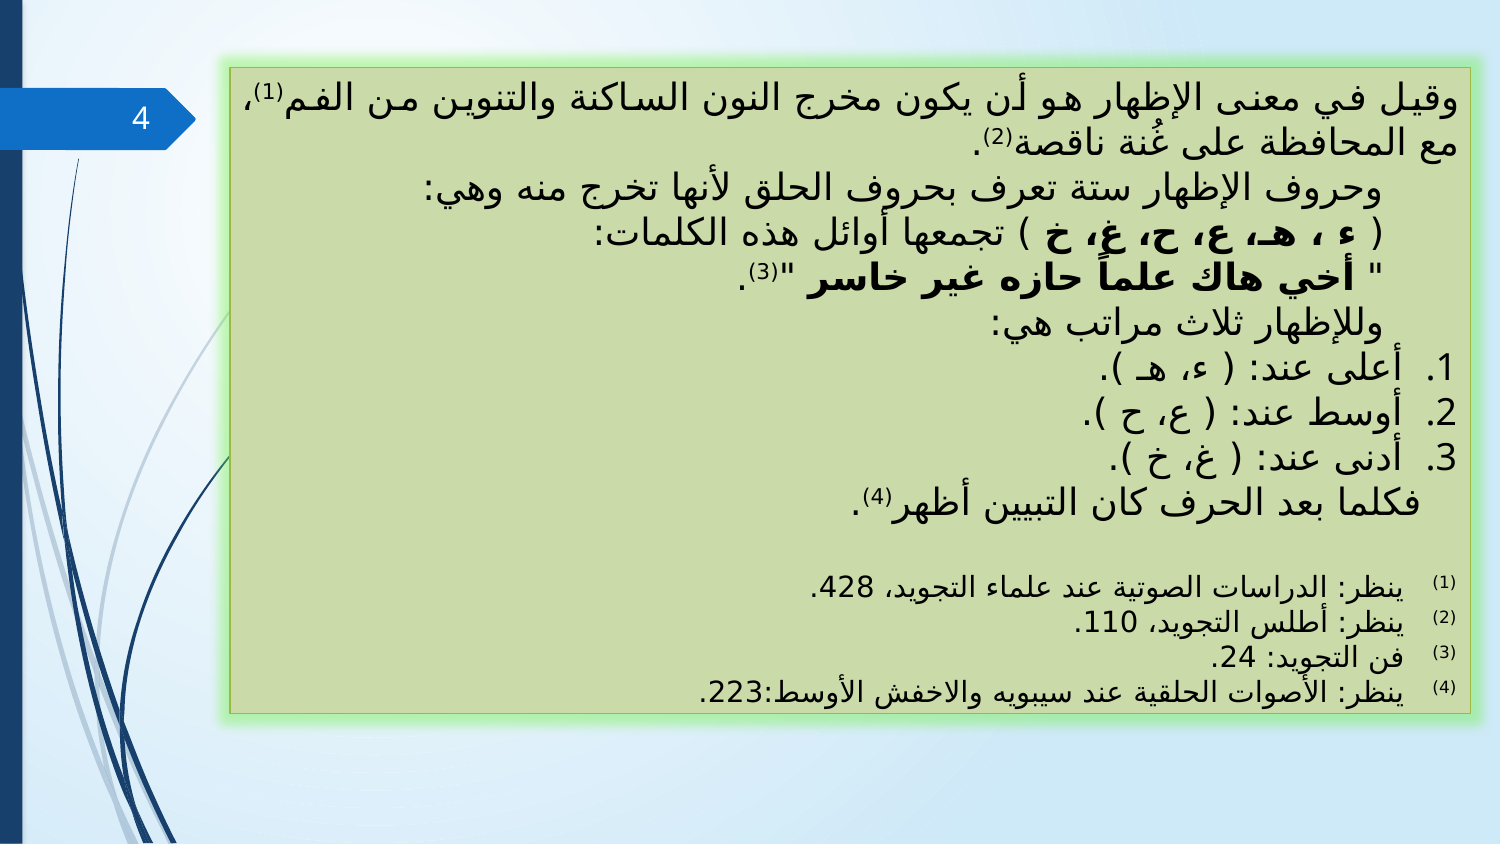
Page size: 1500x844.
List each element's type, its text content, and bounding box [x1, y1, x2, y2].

text_box وقيل في معنى الإظهار هو أن يكون مخرج النون الساكنة والتنوين من الفم(1)، مع المحافظة على غُنة ناقصة(2). وحروف الإظهار ستة تعرف بحروف الحلق لأنها تخرج منه وهي: ( ء ، هـ، ع، ح، غ، خ ) تجمعها أوائل هذه الكلمات: " أخي هاك علماً حازه غير خاسر "(3). وللإظهار ثلاث مراتب هي: أعلى عند: ( ء، هـ ). أوسط عند: ( ع، ح ). أدنى عند: ( غ، خ ). فكلما بعد الحرف كان التبيين أظهر(4). (1) ينظر: الدراسات الصوتية عند علماء التجويد، 428. (2) ينظر: أطلس التجويد، 110. (3) فن التجويد: 24. (4) ينظر: الأصوات الحلقية عند سيبويه والاخفش الأوسط:223. [229, 67, 1471, 714]
slide_number 4 [65, 96, 162, 142]
